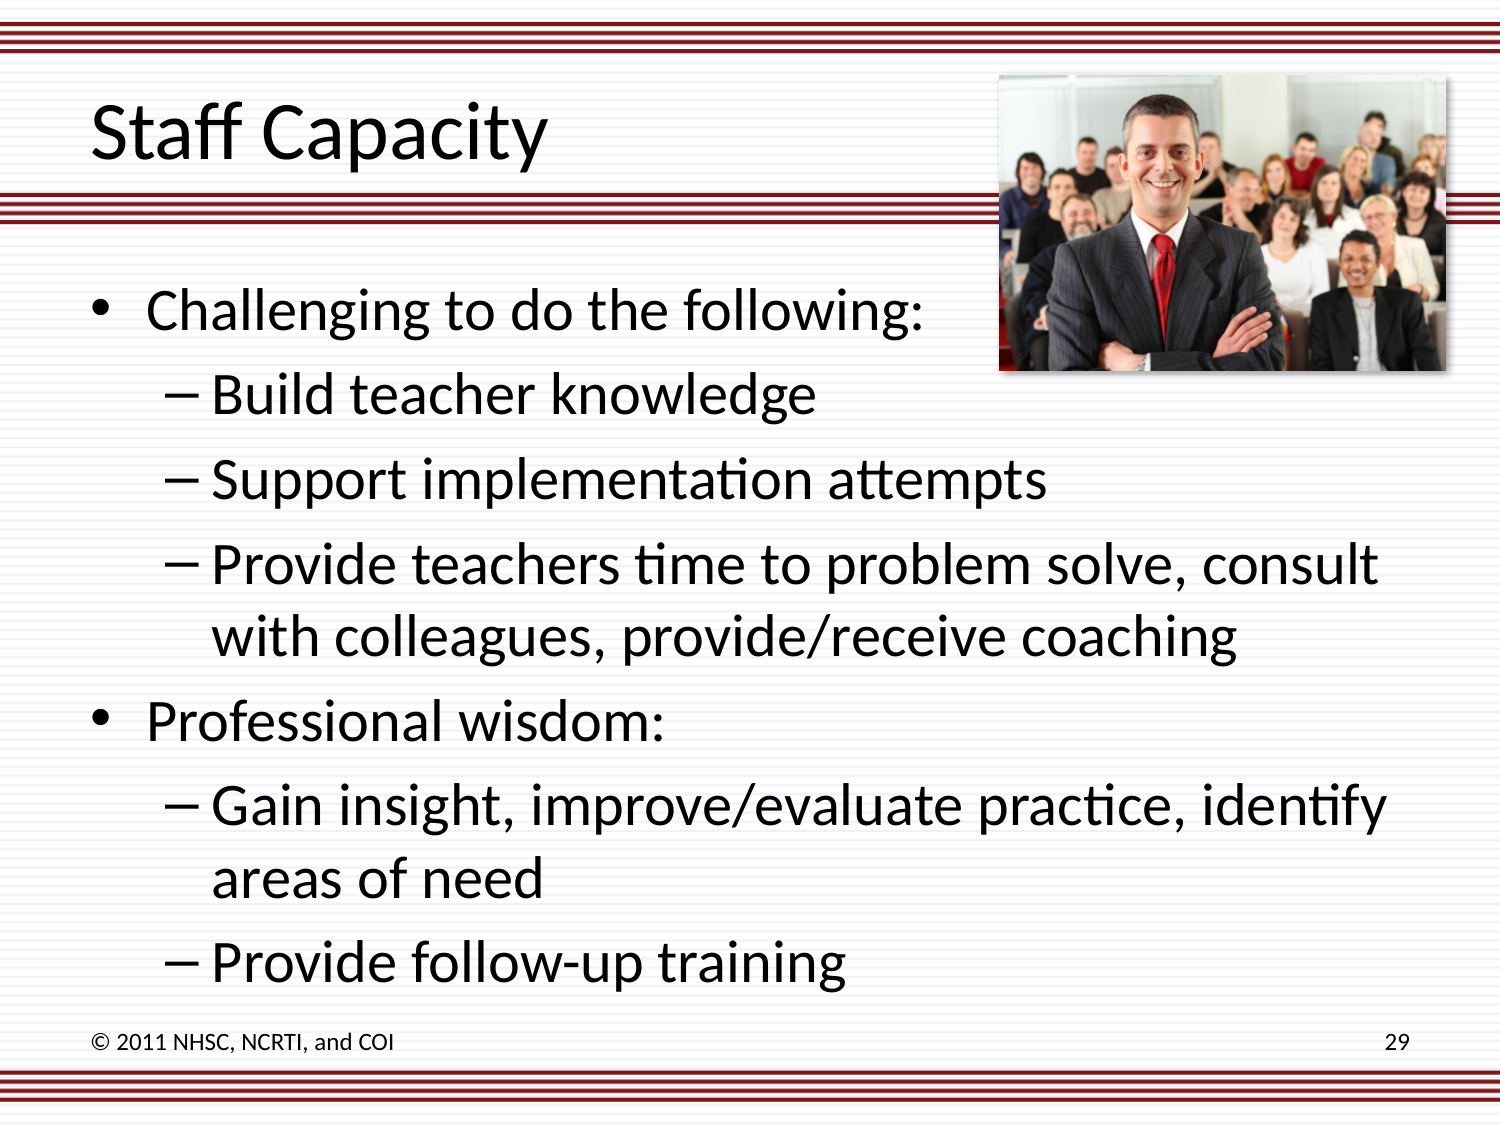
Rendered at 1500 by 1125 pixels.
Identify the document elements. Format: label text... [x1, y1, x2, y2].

list Challenging to do the following: Build teacher knowledge Support implementation attempts Provide teachers time to problem solve, consult with colleagues, provide/receive coaching Professional wisdom: Gain insight, improve/evaluate practice, identify areas of need Provide follow-up training [74, 262, 1426, 1006]
footer © 2011 NHSC, NCRTI, and COI [75, 1010, 550, 1071]
picture [0, 0, 1500, 1125]
slide_number 29 [1074, 1010, 1425, 1071]
title Staff Capacity [74, 44, 1426, 209]
